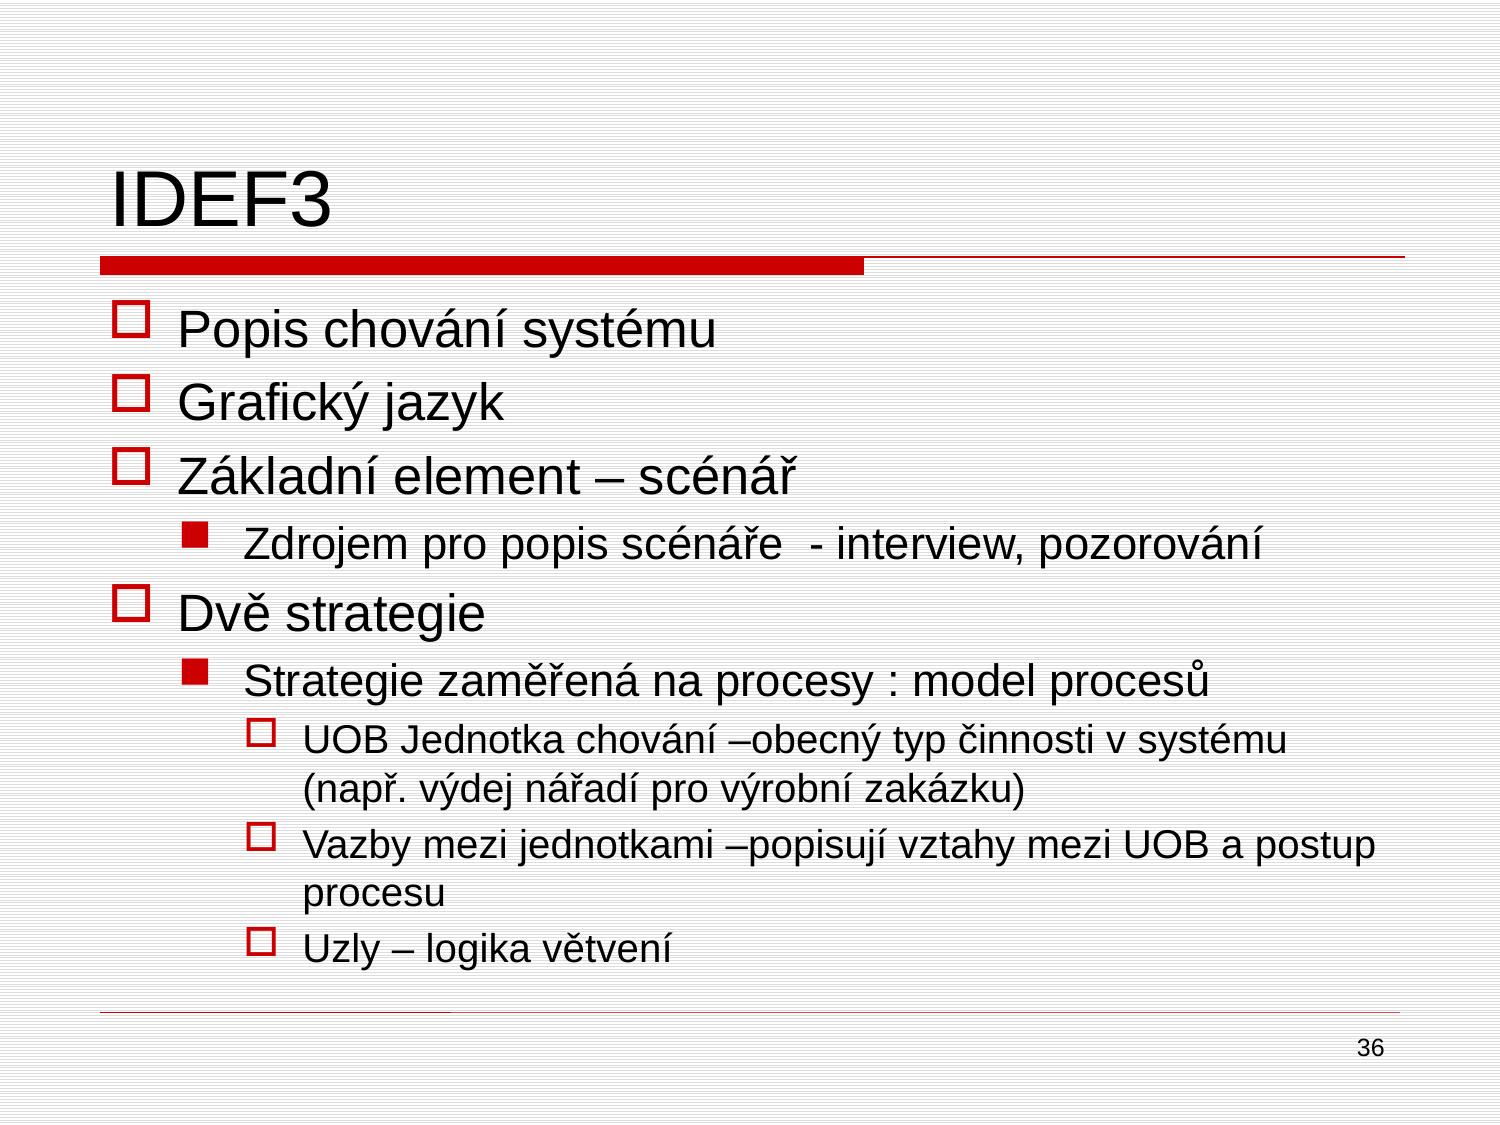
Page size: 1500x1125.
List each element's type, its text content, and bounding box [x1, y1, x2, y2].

slide_number 36 [1074, 1024, 1401, 1103]
list Popis chování systému Grafický jazyk Základní element – scénář Zdrojem pro popis scénáře - interview, pozorování Dvě strategie Strategie zaměřená na procesy : model procesů UOB Jednotka chování –obecný typ činnosti v systému (např. výdej nářadí pro výrobní zakázku) Vazby mezi jednotkami –popisují vztahy mezi UOB a postup procesu Uzly – logika větvení [92, 287, 1406, 988]
title IDEF3 [93, 49, 1407, 250]
